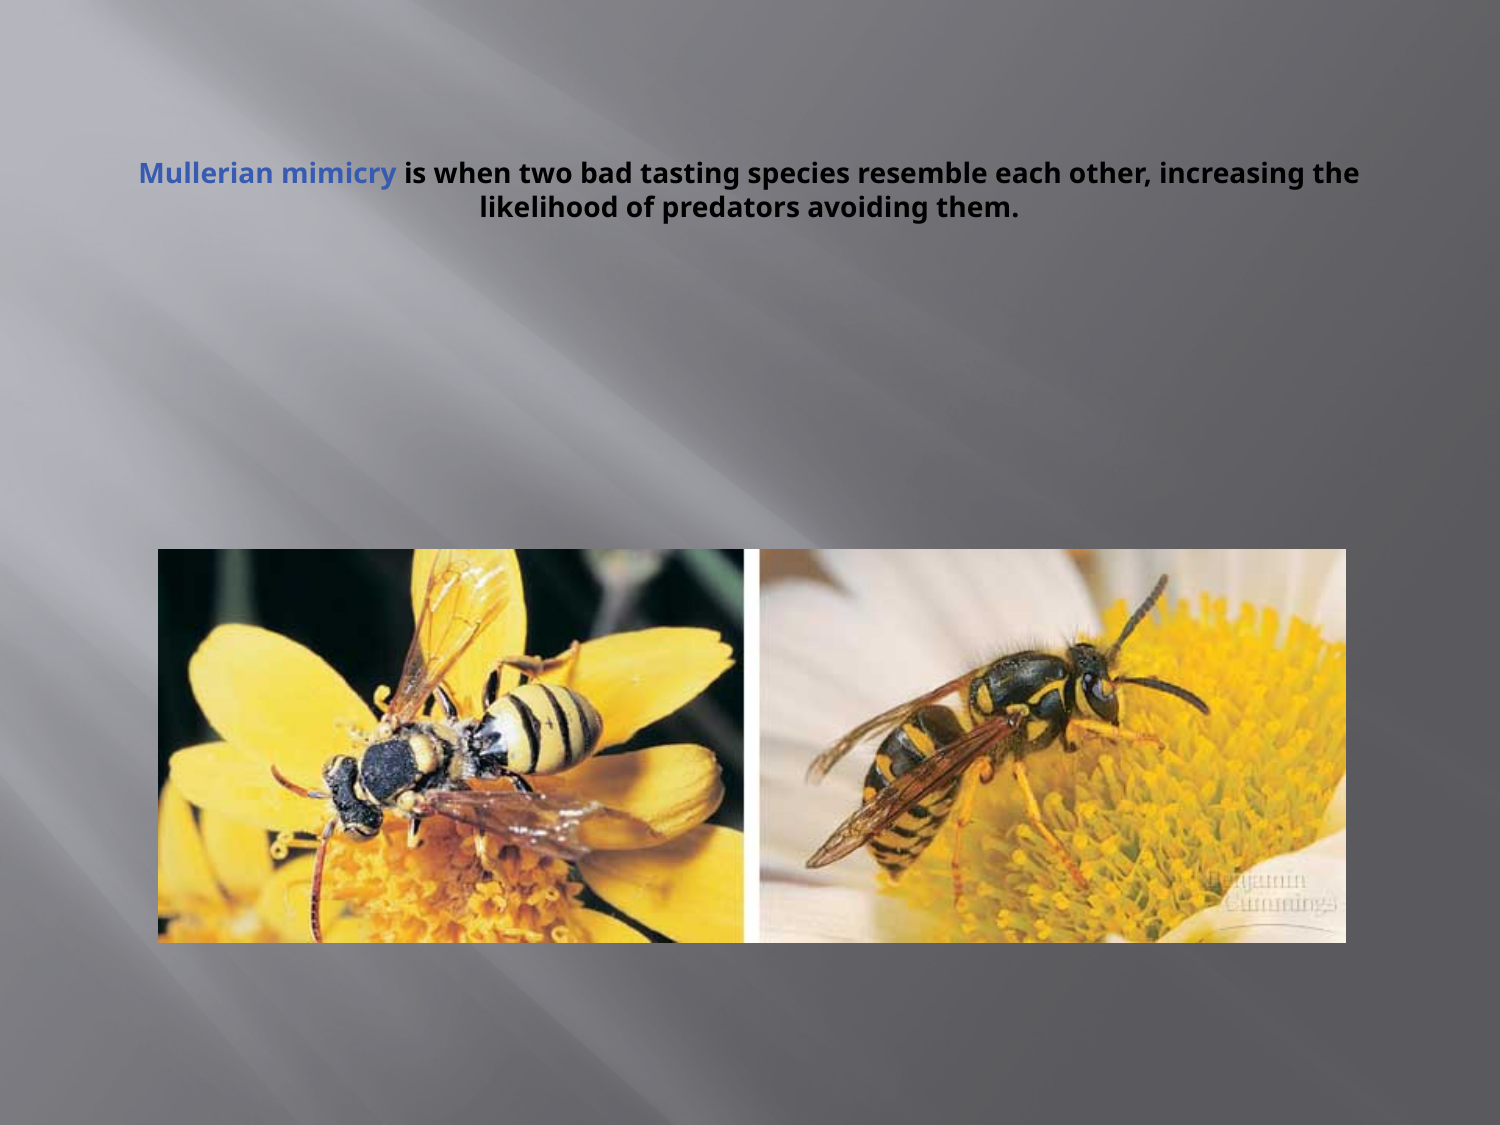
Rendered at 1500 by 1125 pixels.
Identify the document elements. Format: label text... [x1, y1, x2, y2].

title Mullerian mimicry is when two bad tasting species resemble each other, increasing the likelihood of predators avoiding them. [75, 45, 1425, 233]
picture [158, 549, 1346, 943]
